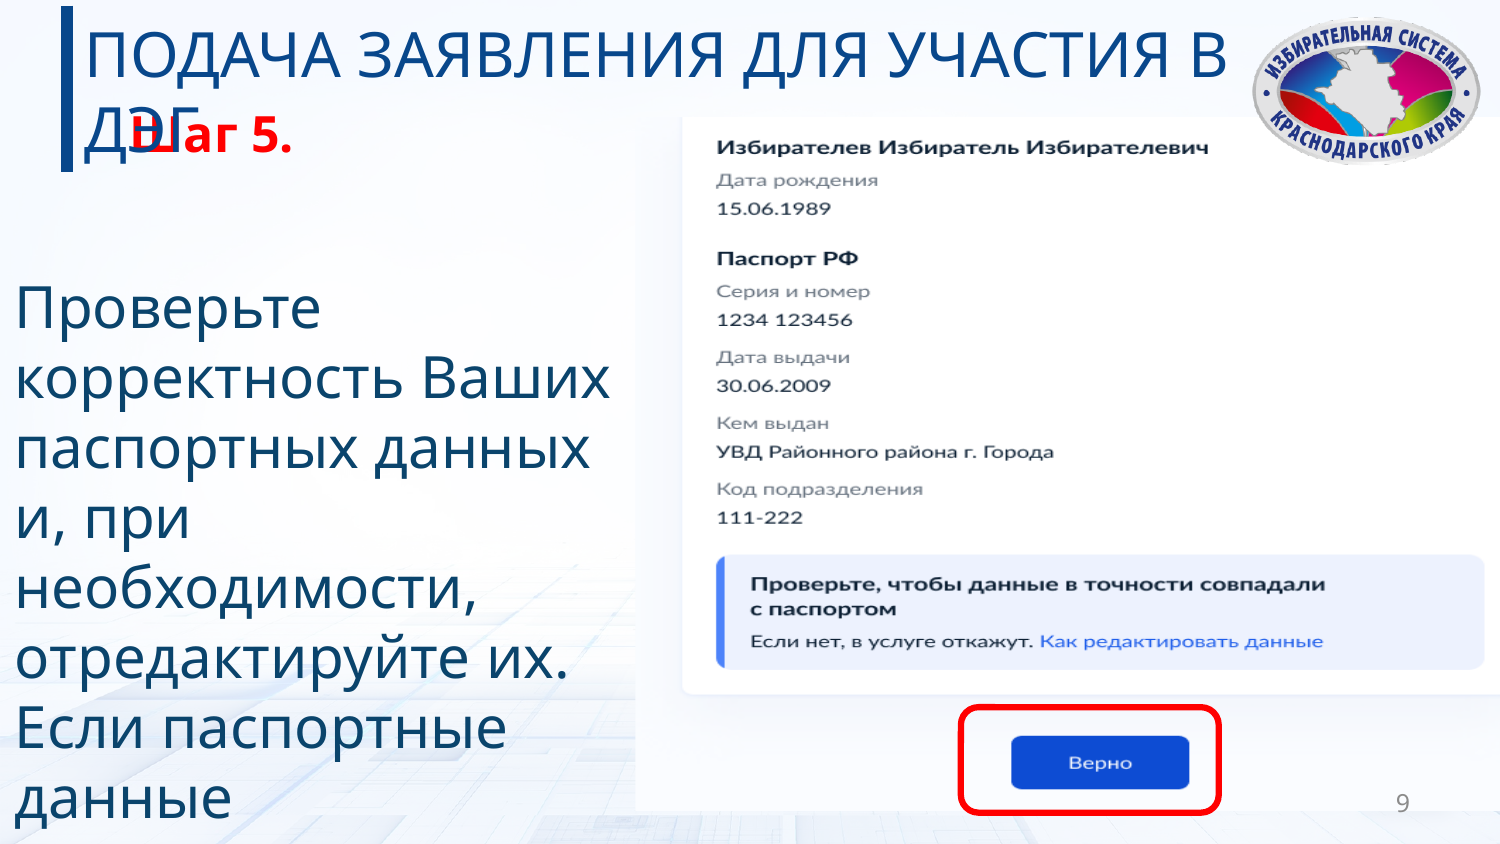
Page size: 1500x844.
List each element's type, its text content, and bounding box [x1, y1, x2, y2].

text_box Проверьте корректность Ваших паспортных данных и, при необходимости, отредактируйте их. Если паспортные данные корректны, нажмите на кнопку «Верно». [0, 263, 645, 844]
text_box ПОДАЧА ЗАЯВЛЕНИЯ ДЛЯ УЧАСТИЯ В ДЭГ [73, 9, 1226, 246]
slide_number 9 [1074, 819, 1425, 827]
picture [635, 9, 1500, 811]
